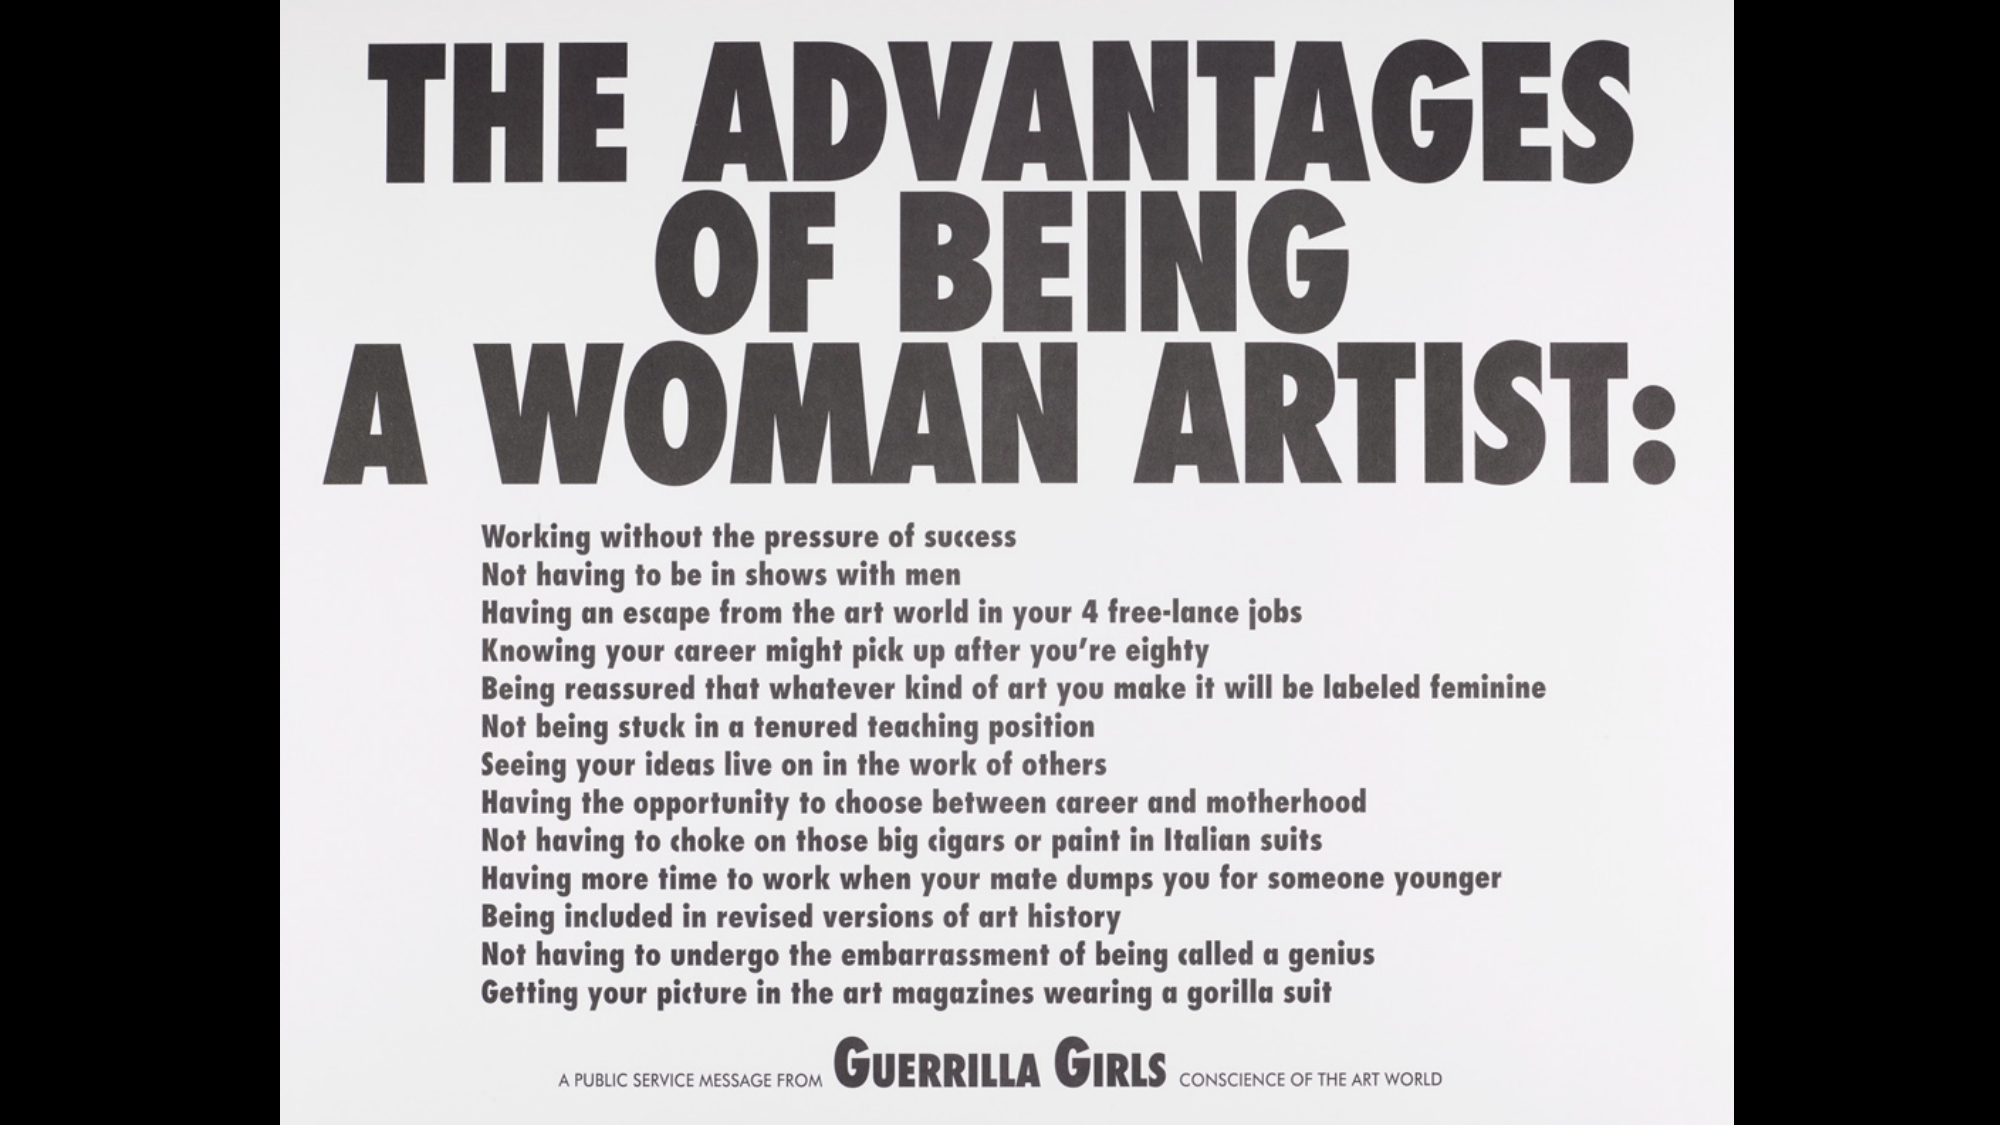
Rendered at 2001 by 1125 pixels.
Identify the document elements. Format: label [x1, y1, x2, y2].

list [280, 0, 1734, 1125]
